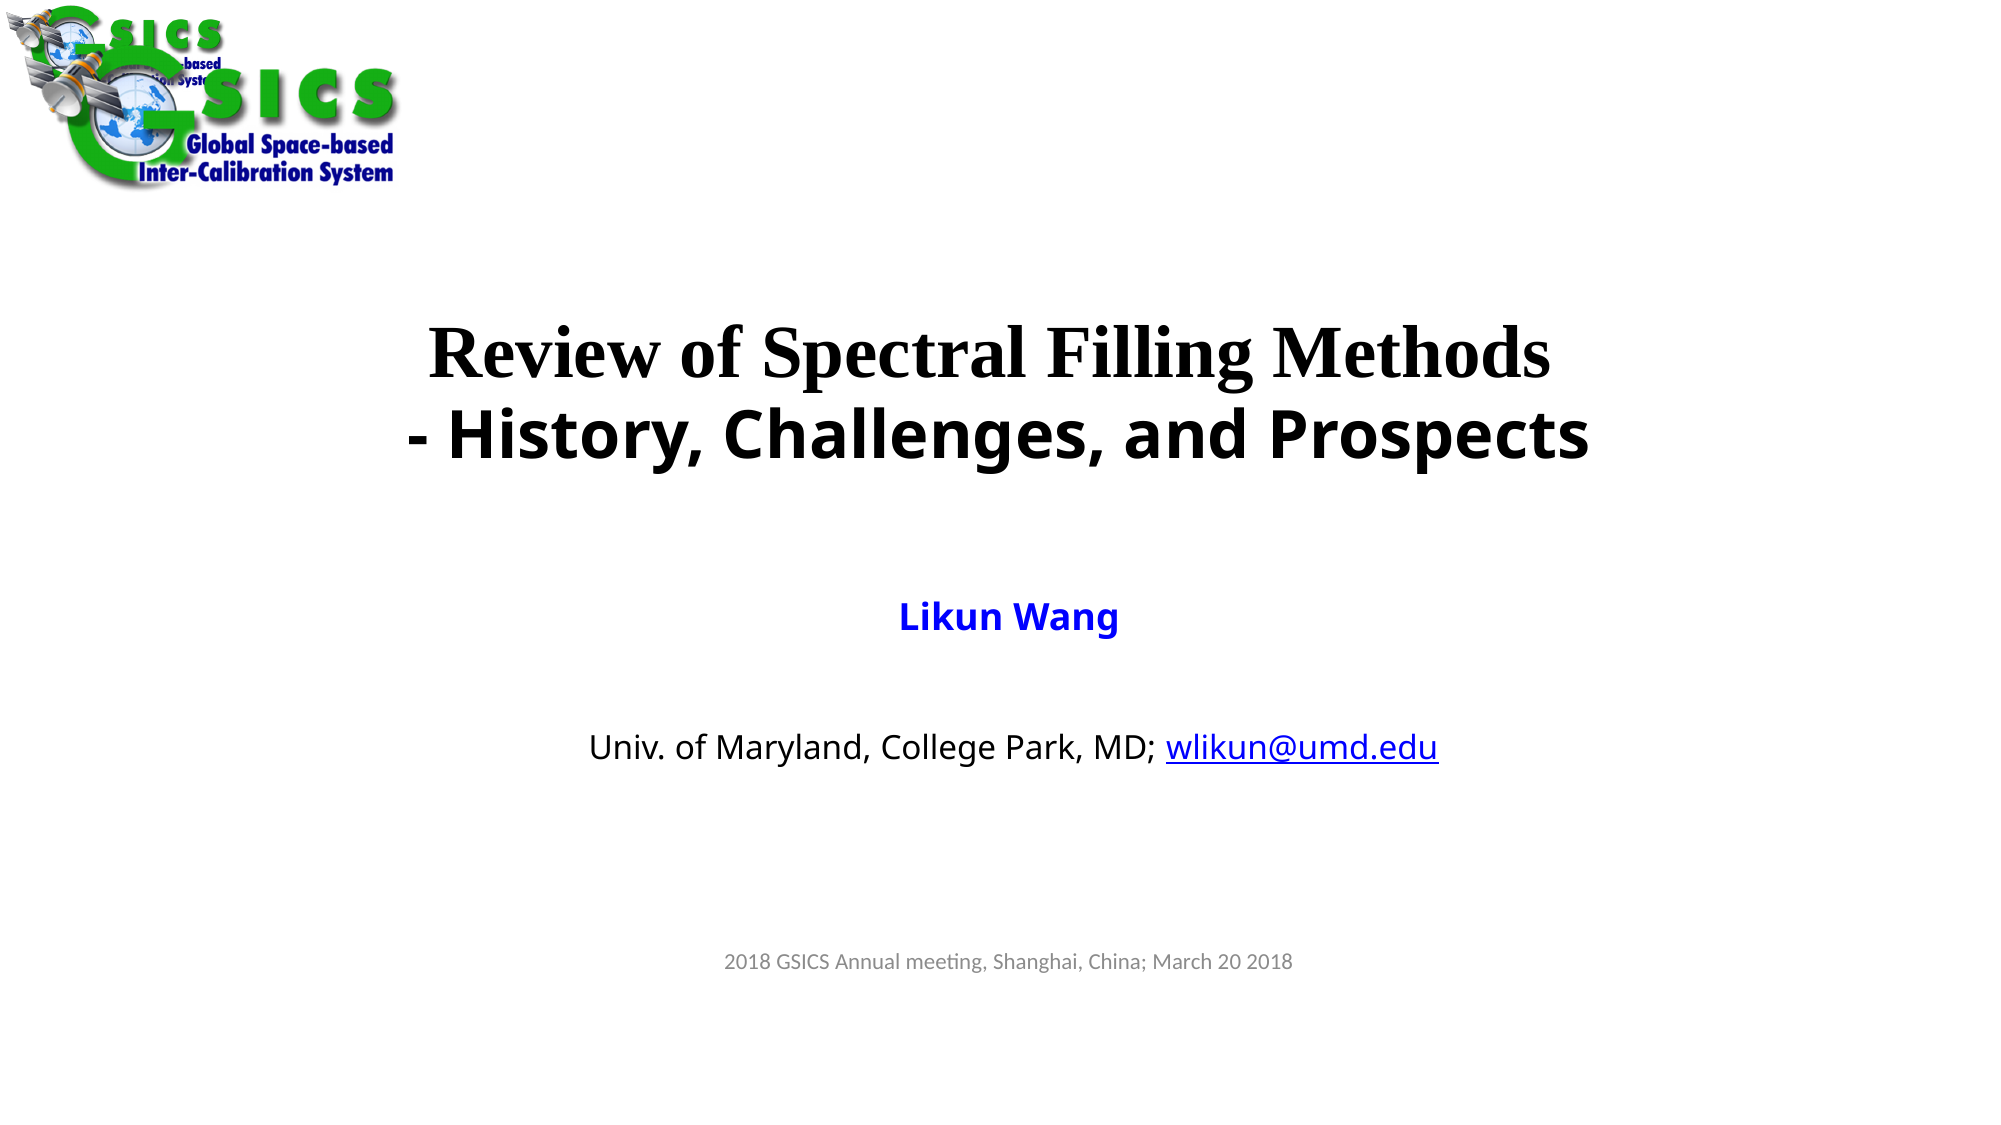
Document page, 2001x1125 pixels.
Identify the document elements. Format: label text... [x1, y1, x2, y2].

title Review of Spectral Filling Methods - History, Challenges, and Prospects [249, 131, 1750, 543]
picture [0, 0, 404, 193]
subtitle Likun Wang Univ. of Maryland, College Park, MD; wlikun@umd.edu 2018 GSICS Annual meeting, Shanghai, China; March 20 2018 [441, 585, 1578, 922]
